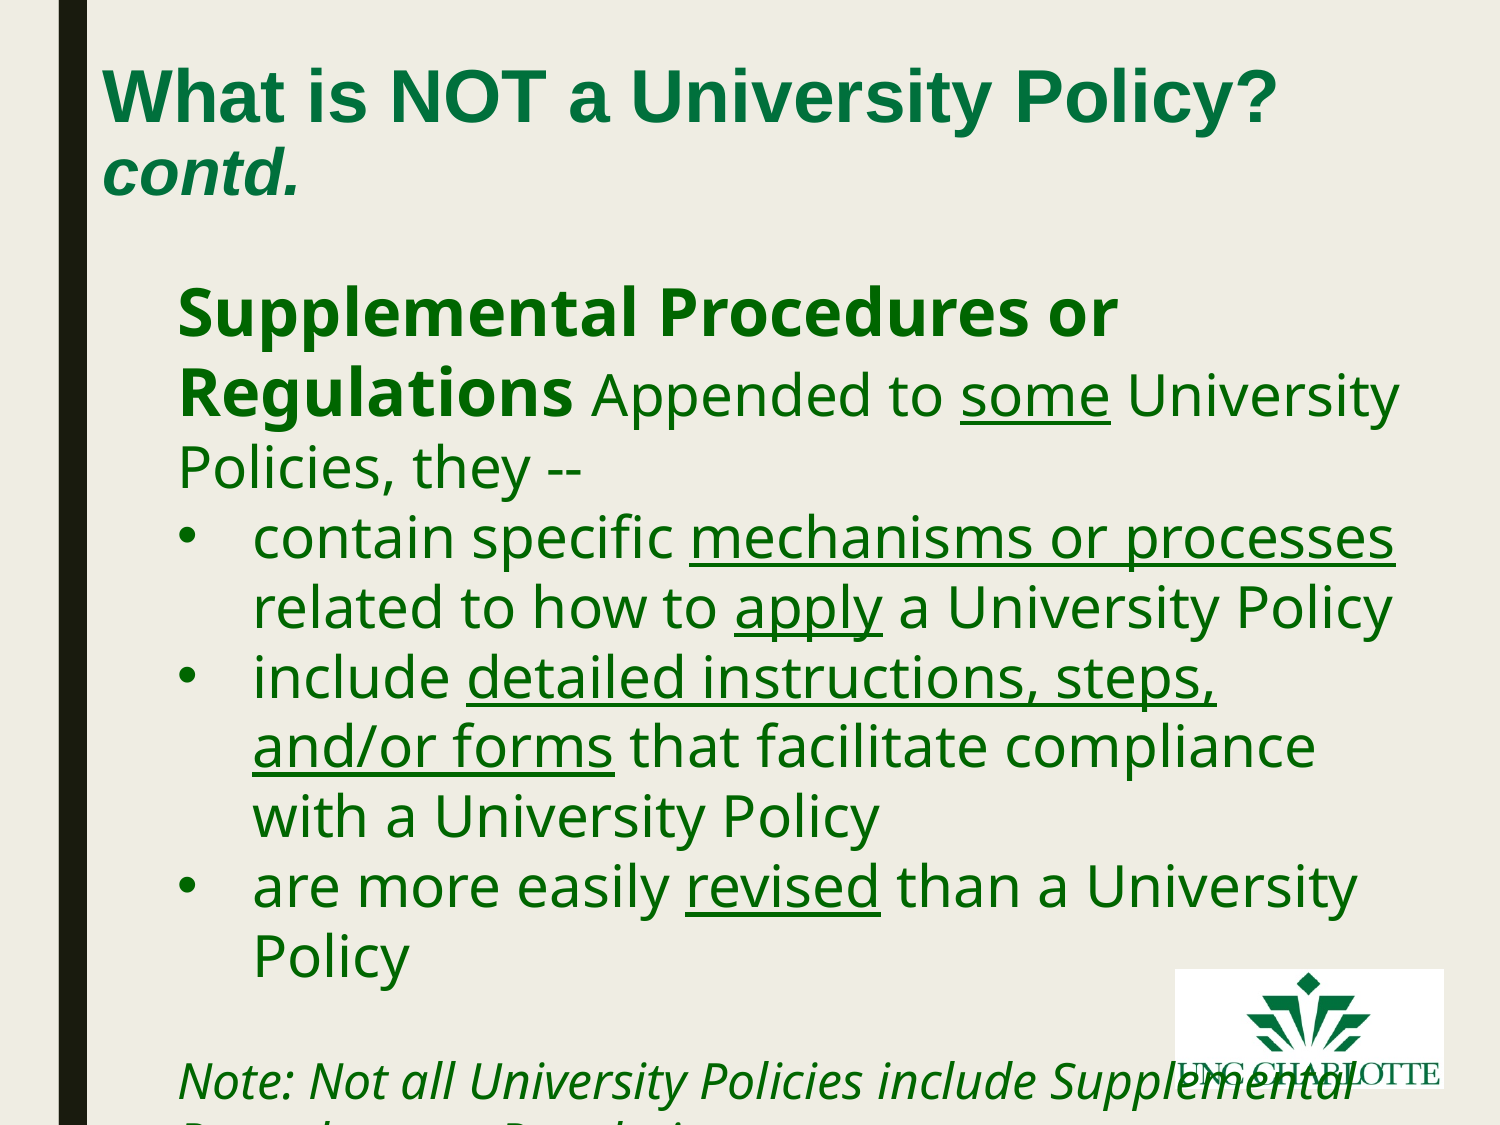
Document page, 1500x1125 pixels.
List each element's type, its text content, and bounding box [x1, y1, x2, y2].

text_box Supplemental Procedures or Regulations Appended to some University Policies, they -- contain specific mechanisms or processes related to how to apply a University Policy include detailed instructions, steps, and/or forms that facilitate compliance with a University Policy are more easily revised than a University Policy Note: Not all University Policies include Supplemental Procedures or Regulations [162, 262, 1425, 1125]
picture [1425, 969, 1444, 1089]
title What is NOT a University Policy? contd. [87, 51, 1500, 239]
